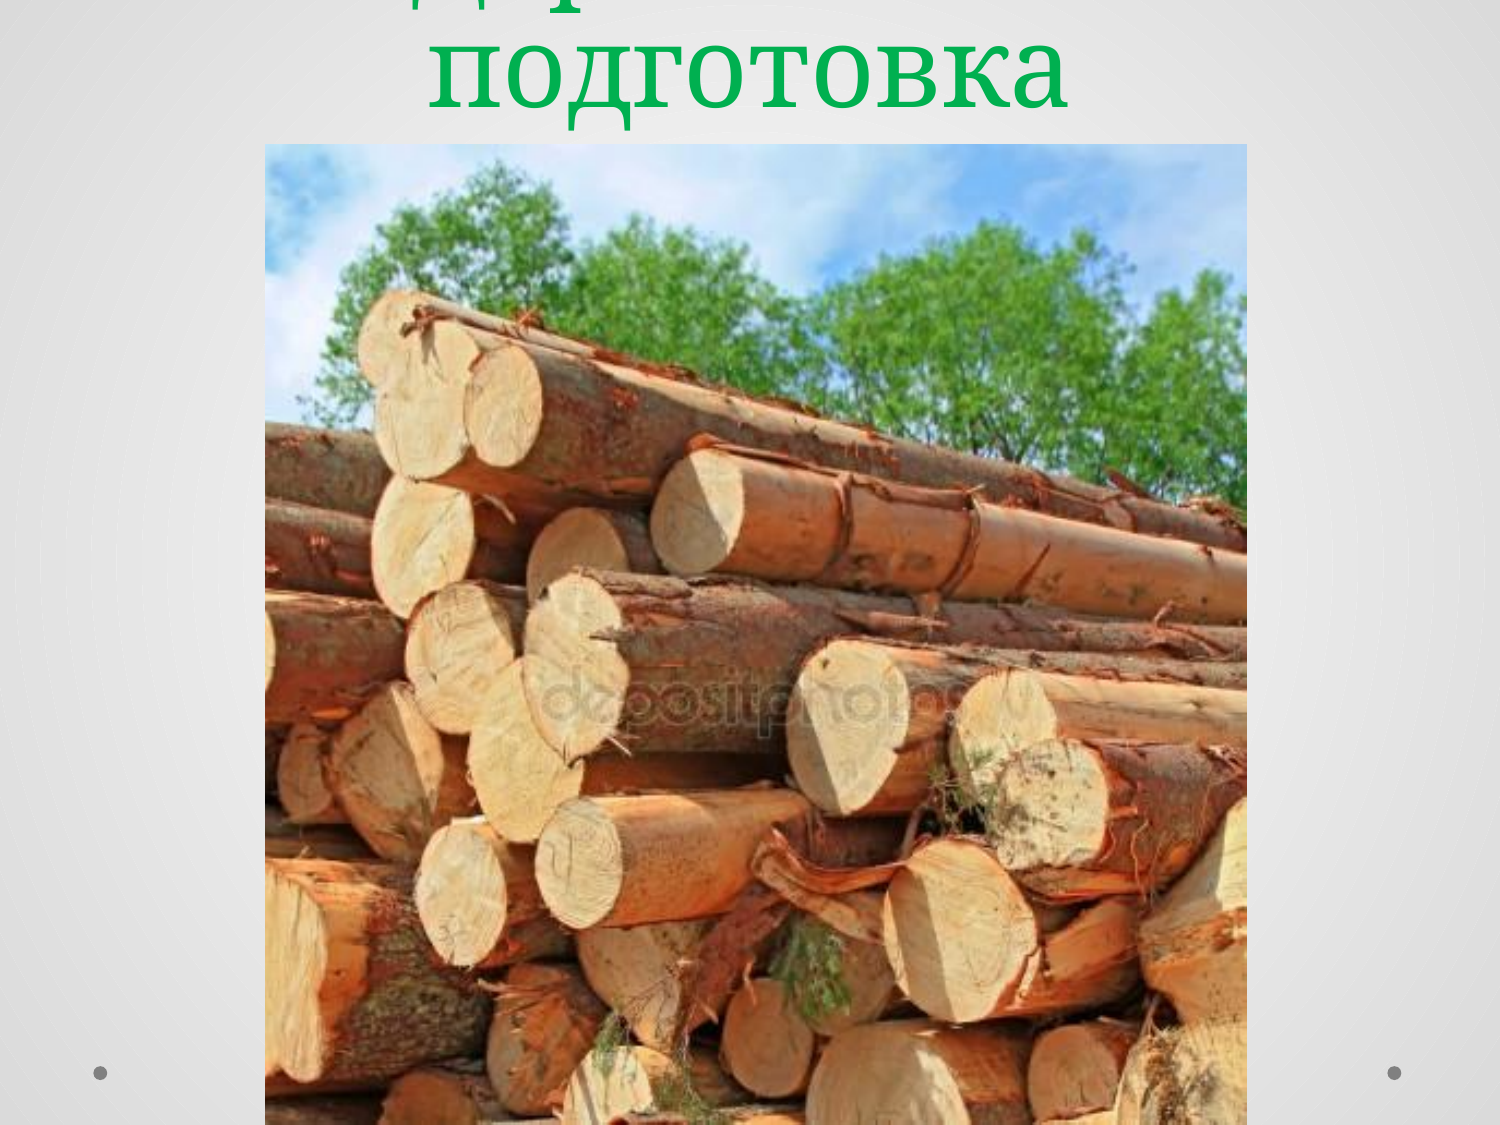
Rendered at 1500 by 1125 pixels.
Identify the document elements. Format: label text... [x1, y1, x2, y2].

title Деревянная подготовка [75, 0, 1425, 138]
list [265, 144, 1247, 1125]
